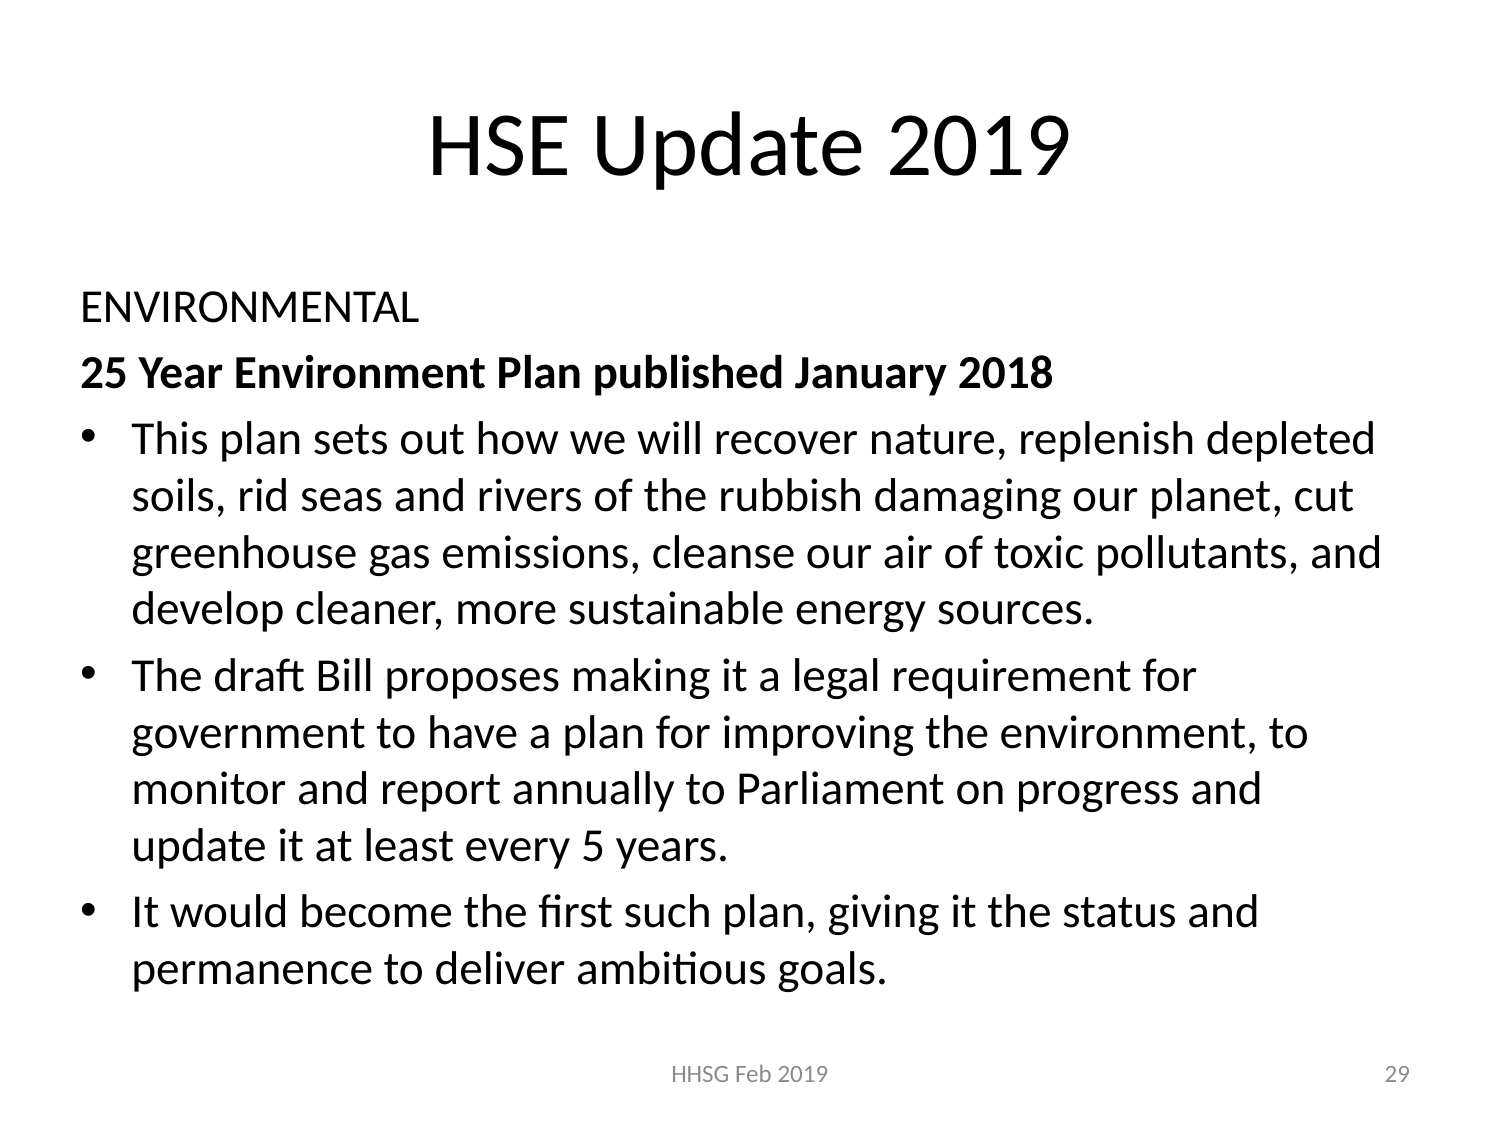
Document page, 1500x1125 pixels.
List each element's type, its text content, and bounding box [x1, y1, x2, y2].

title HSE Update 2019 [75, 45, 1425, 233]
slide_number 29 [1074, 1042, 1425, 1103]
list ENVIRONMENTAL 25 Year Environment Plan published January 2018 This plan sets out how we will recover nature, replenish depleted soils, rid seas and rivers of the rubbish damaging our planet, cut greenhouse gas emissions, cleanse our air of toxic pollutants, and develop cleaner, more sustainable energy sources. The draft Bill proposes making it a legal requirement for government to have a plan for improving the environment, to monitor and report annually to Parliament on progress and update it at least every 5 years. It would become the first such plan, giving it the status and permanence to deliver ambitious goals. [64, 267, 1415, 1010]
footer HHSG Feb 2019 [512, 1042, 988, 1103]
